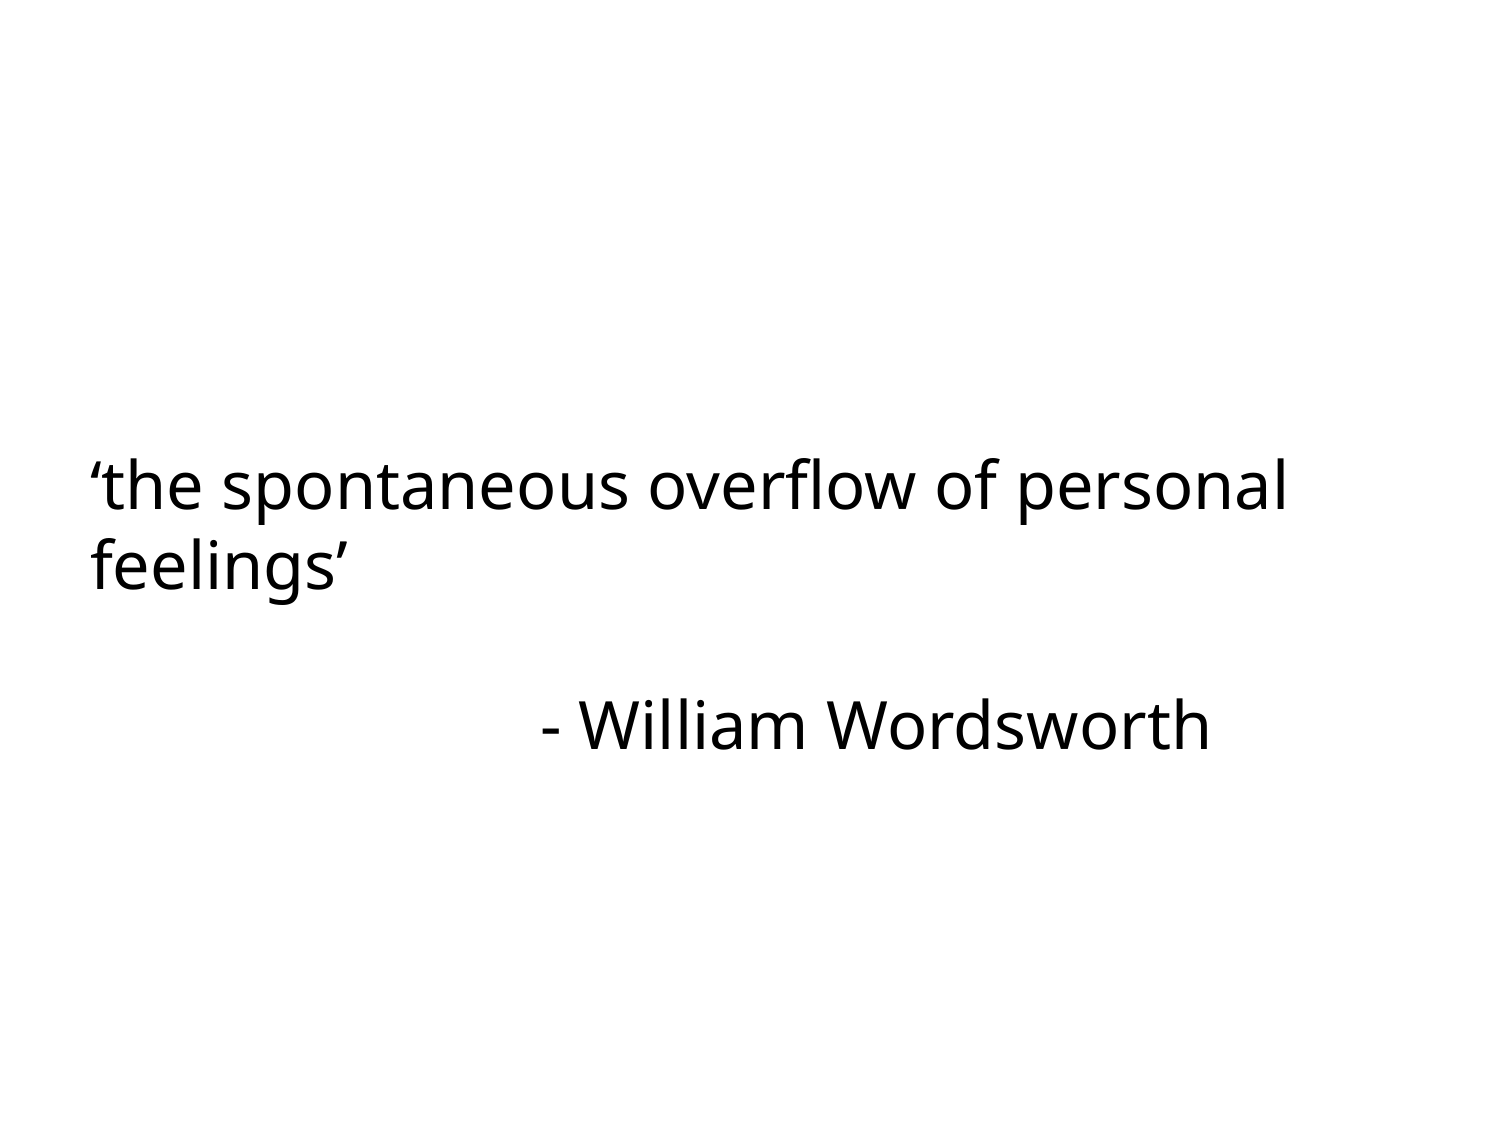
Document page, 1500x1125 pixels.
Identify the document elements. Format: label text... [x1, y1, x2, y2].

title ‘the spontaneous overflow of personal feelings’ - William Wordsworth [75, 45, 1425, 1000]
